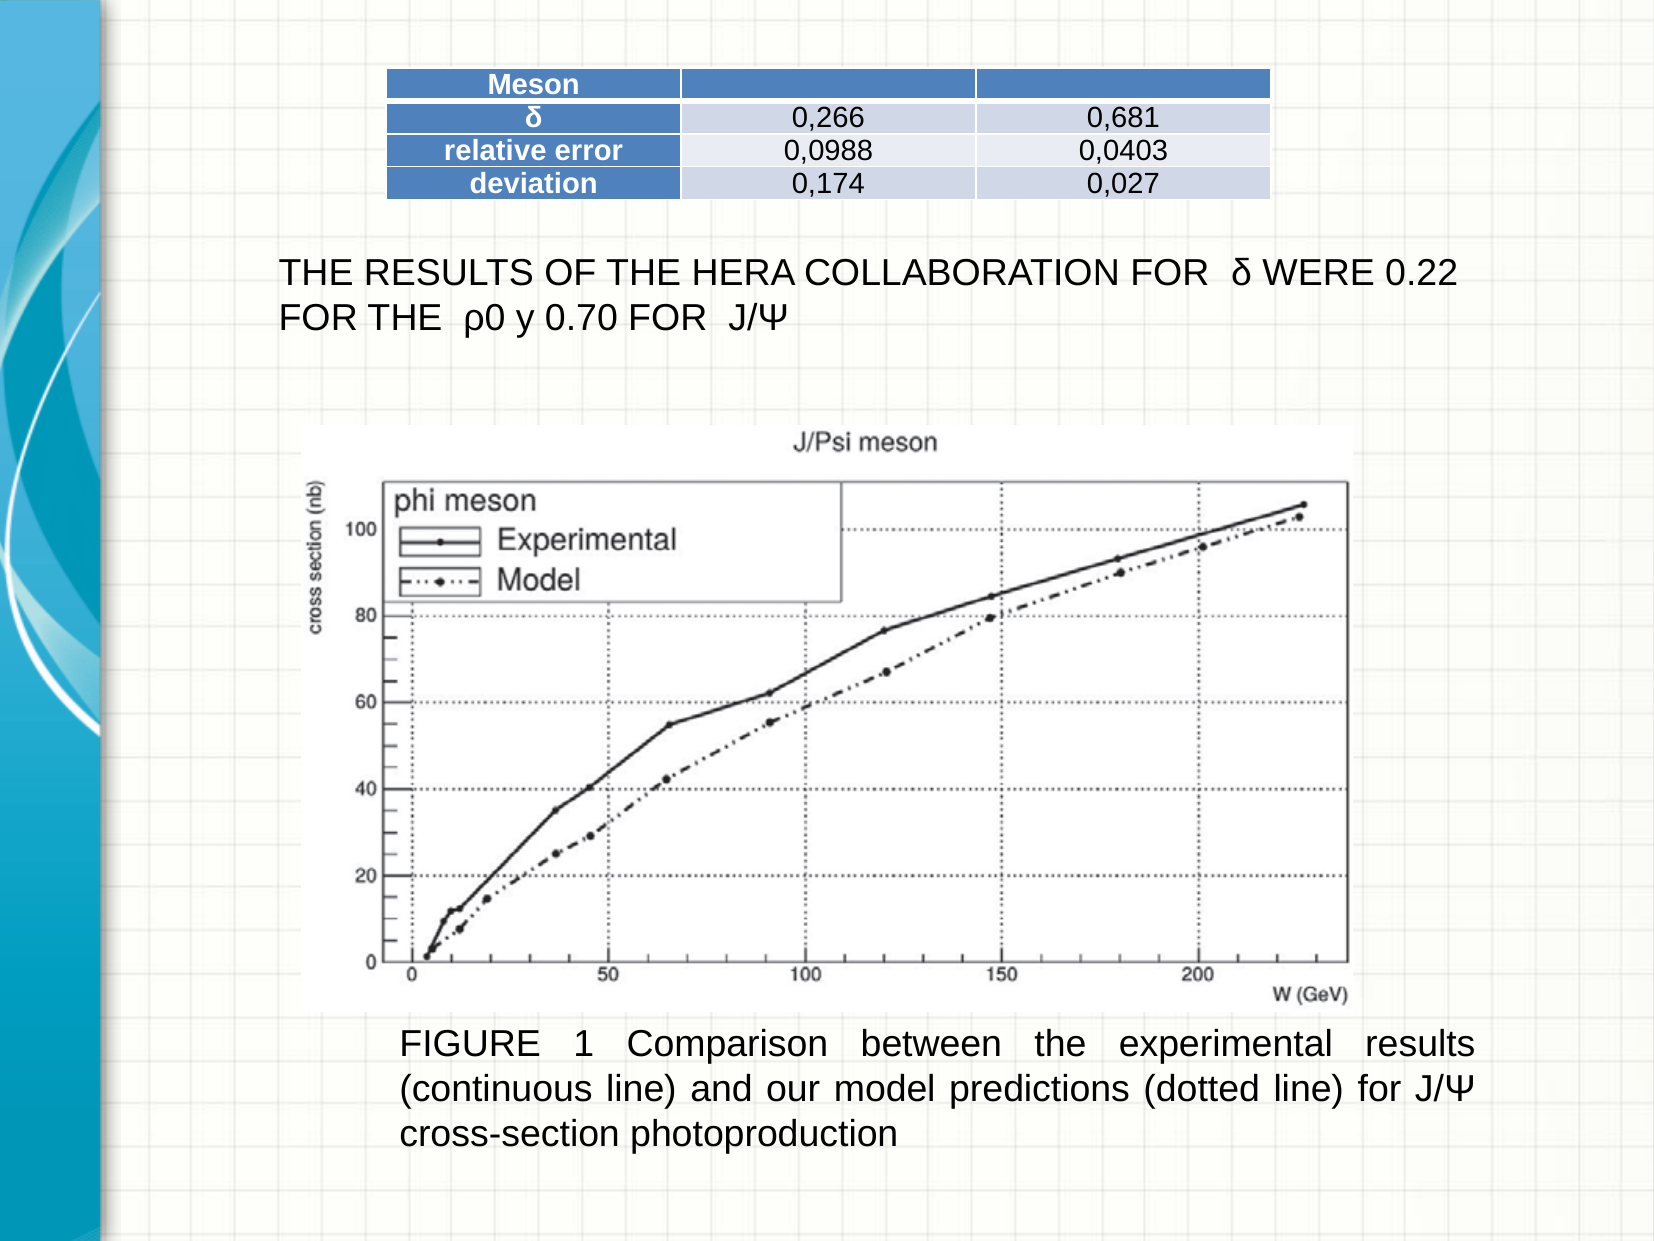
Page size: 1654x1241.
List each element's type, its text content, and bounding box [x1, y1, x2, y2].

text_box [386, 134, 1654, 209]
text_box THE RESULTS OF THE HERA COLLABORATION FOR δ WERE 0.22 FOR THE ρ0 y 0.70 FOR J/Ψ [263, 240, 1535, 346]
picture [0, 0, 1654, 1241]
text_box FIGURE 1 Comparison between the experimental results (continuous line) and our model predictions (dotted line) for J/Ψ cross-section photoproduction [384, 1011, 1491, 1162]
